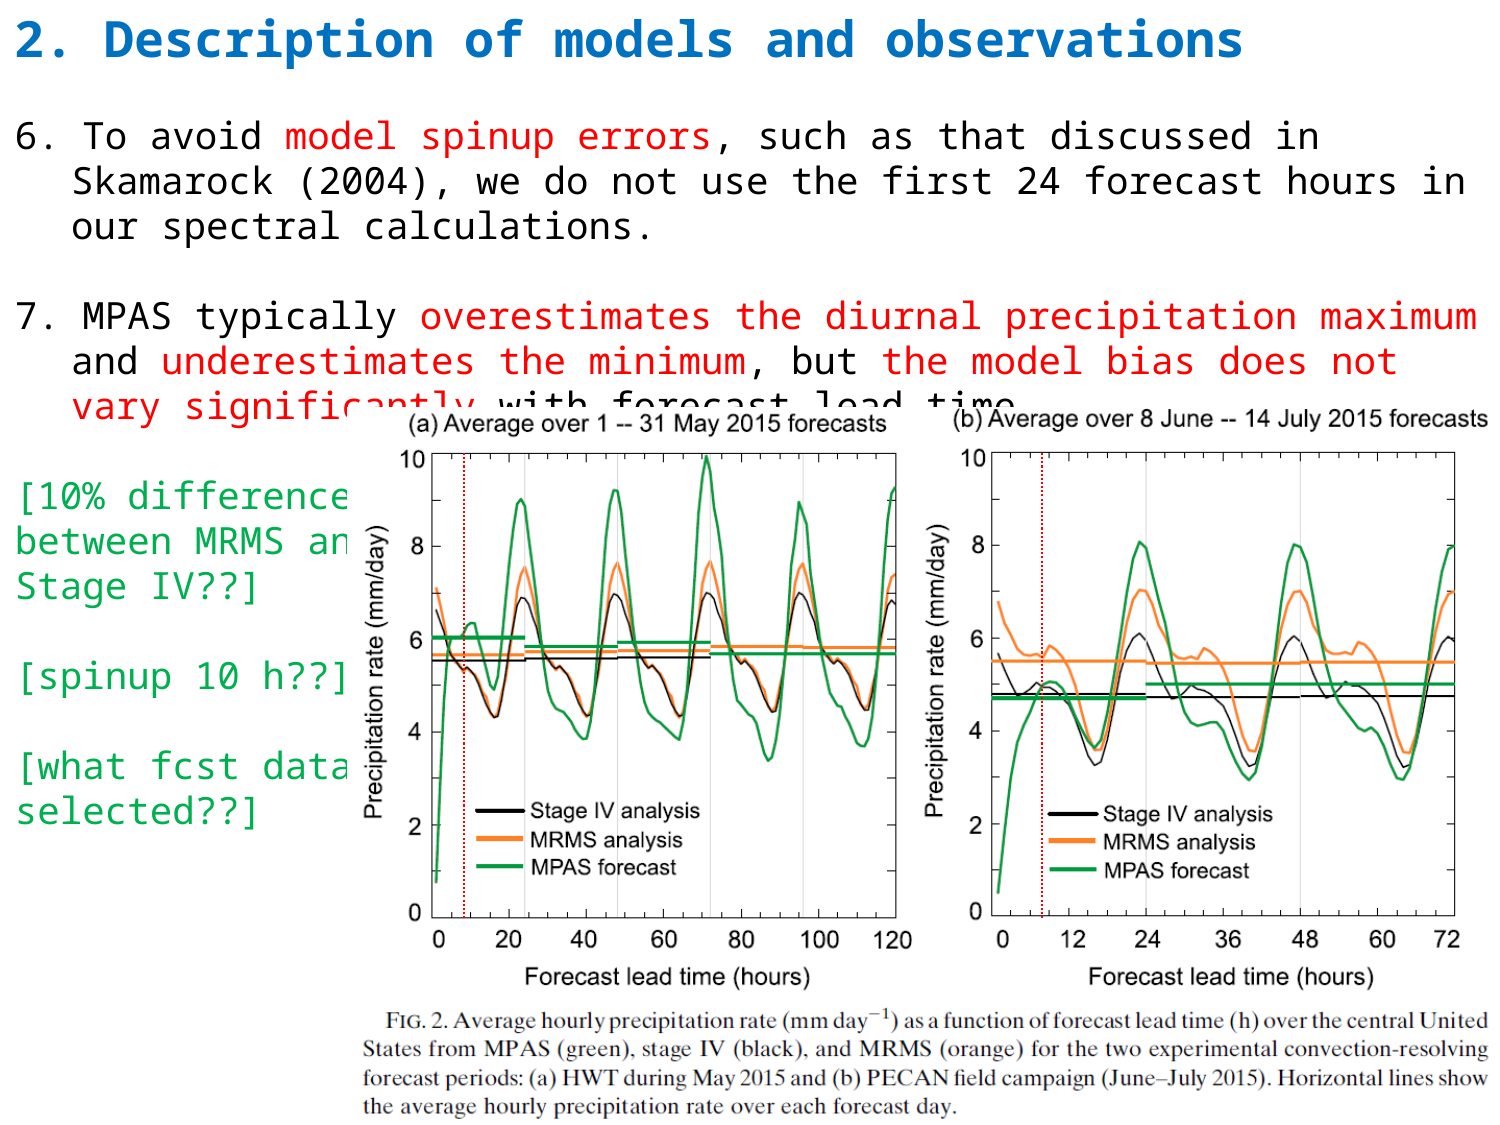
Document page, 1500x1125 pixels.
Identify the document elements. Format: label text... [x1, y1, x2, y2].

picture [347, 407, 1500, 1125]
text_box 2. Description of models and observations 6. To avoid model spinup errors, such as that discussed in Skamarock (2004), we do not use the first 24 forecast hours in our spectral calculations. 7. MPAS typically overestimates the diurnal precipitation maximum and underestimates the minimum, but the model bias does not vary significantly with forecast lead time. [10% differences between MRMS and Stage IV??] [spinup 10 h??] [what fcst data selected??] [0, 0, 1500, 840]
